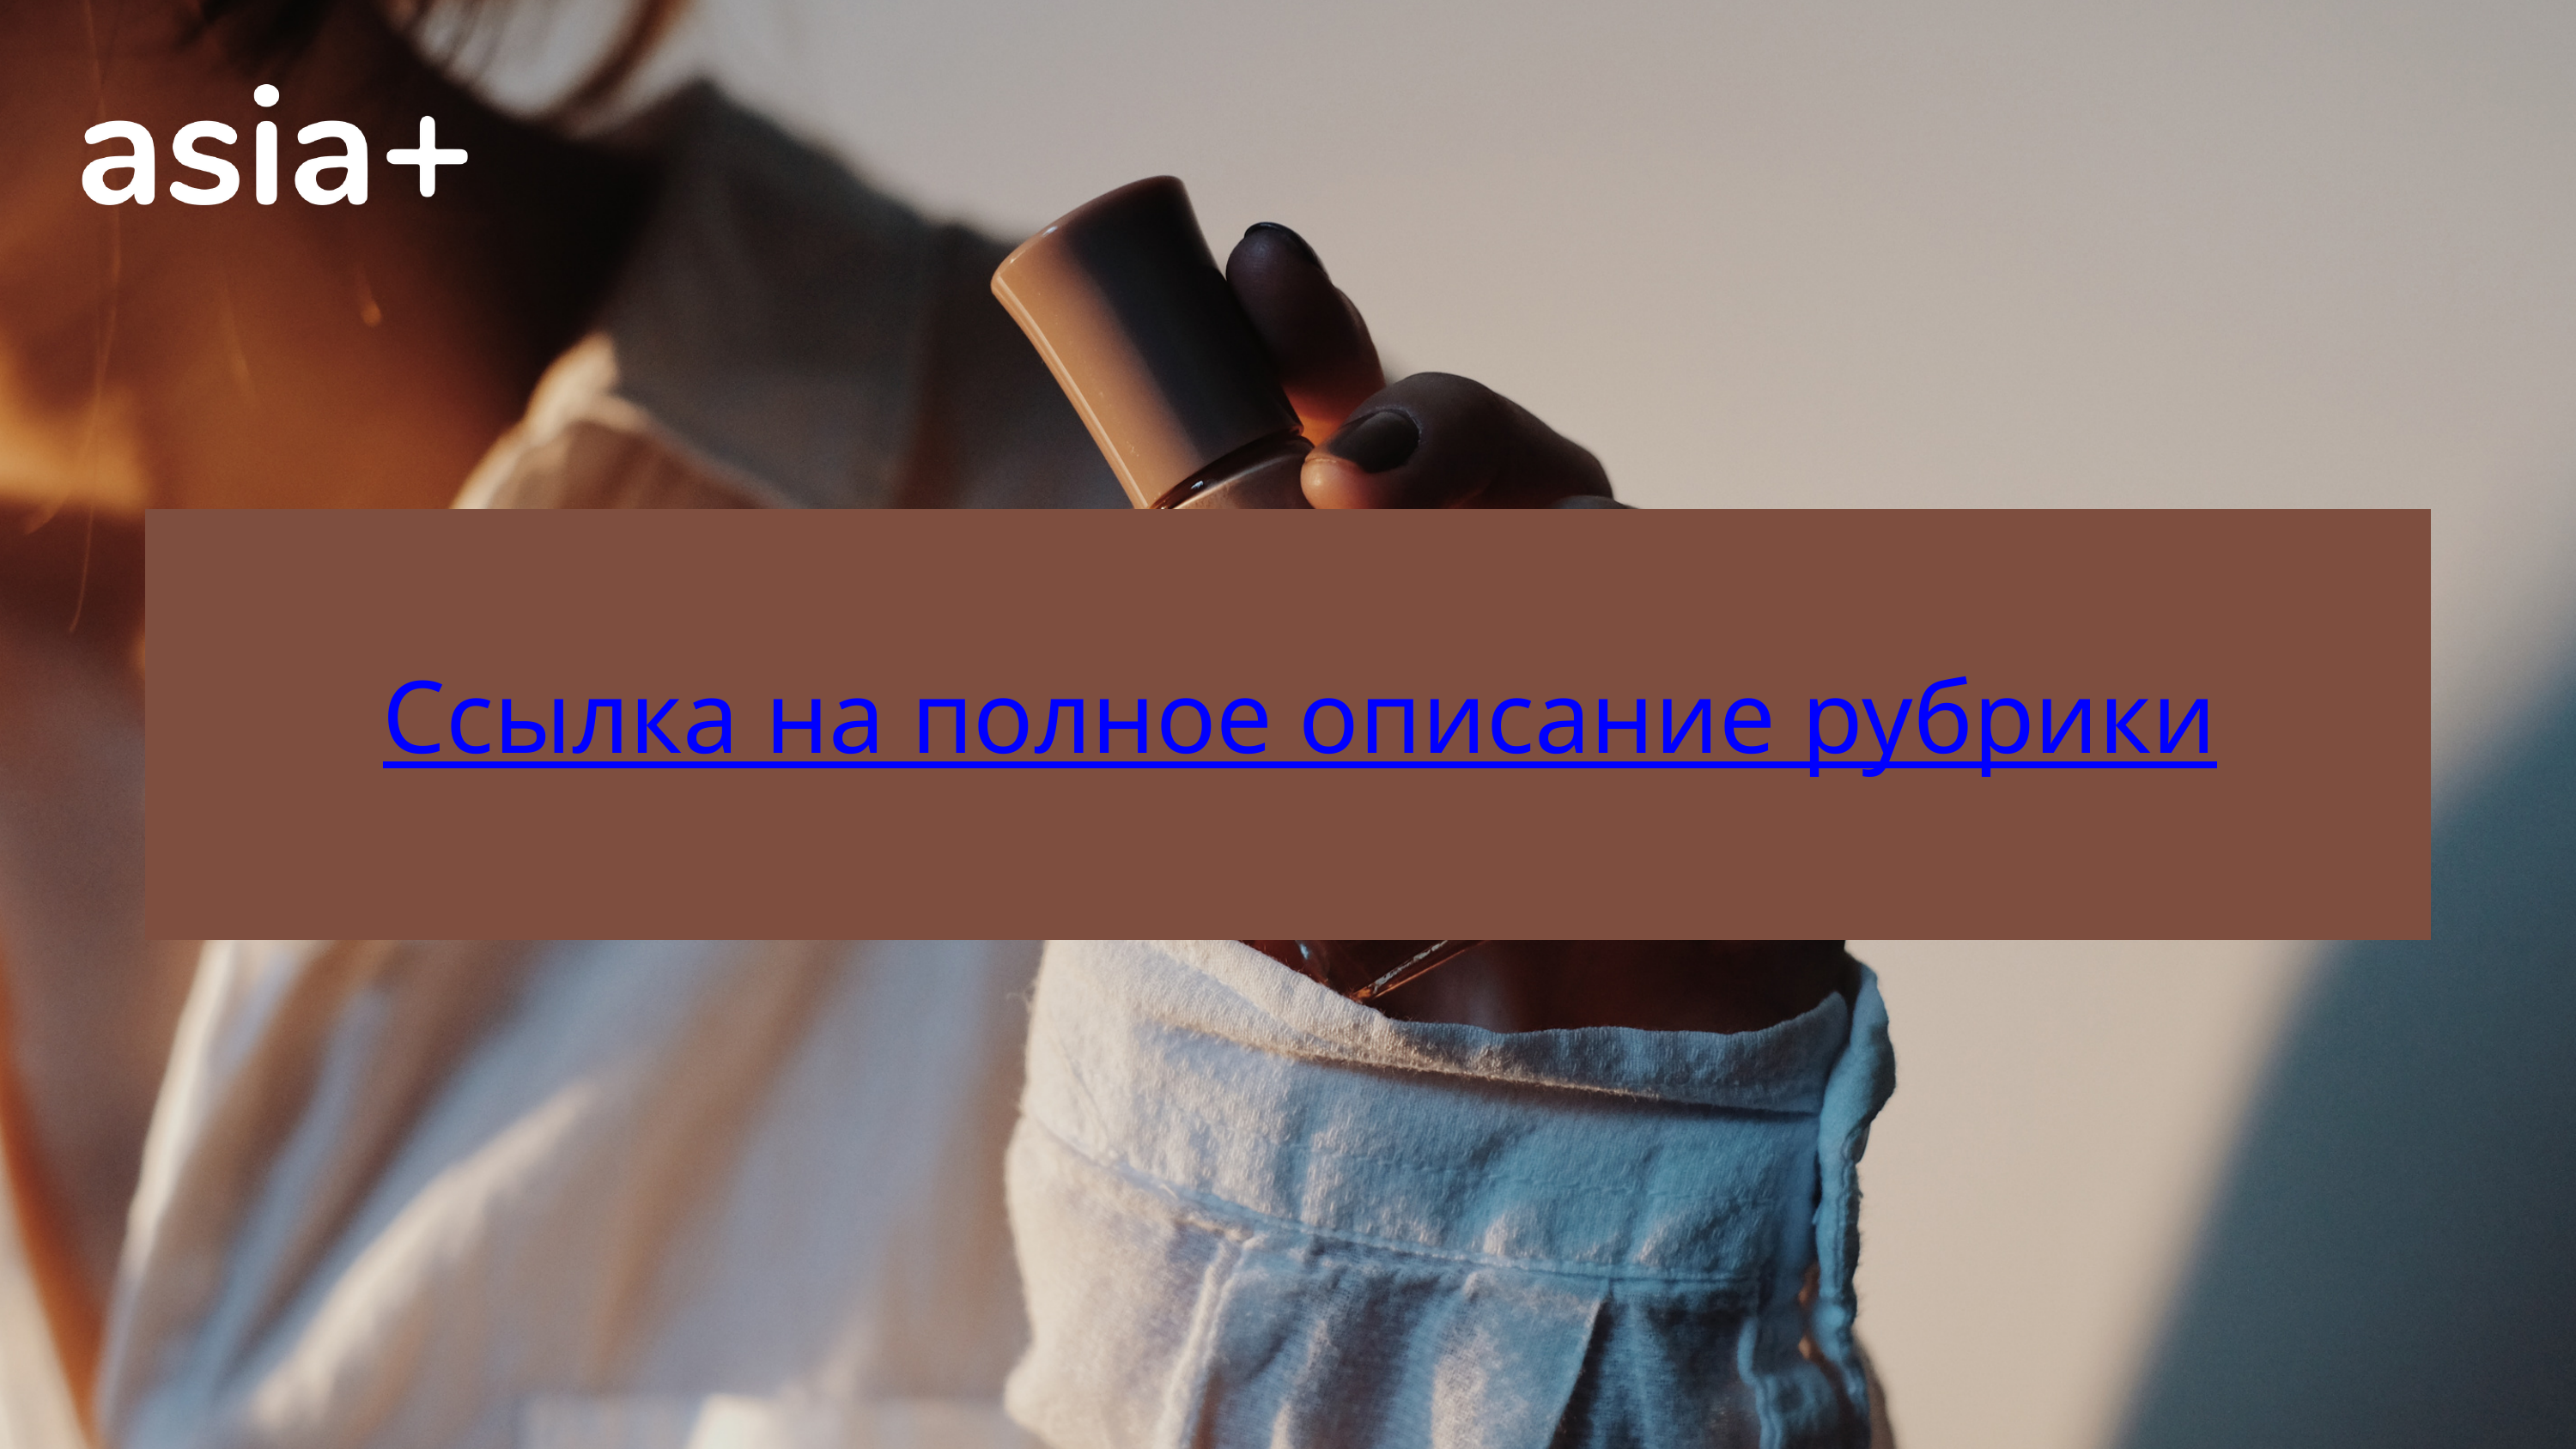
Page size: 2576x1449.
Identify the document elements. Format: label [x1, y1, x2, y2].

text_box [0, 0, 2576, 1449]
text_box [144, 508, 2432, 941]
text_box [82, 84, 468, 206]
